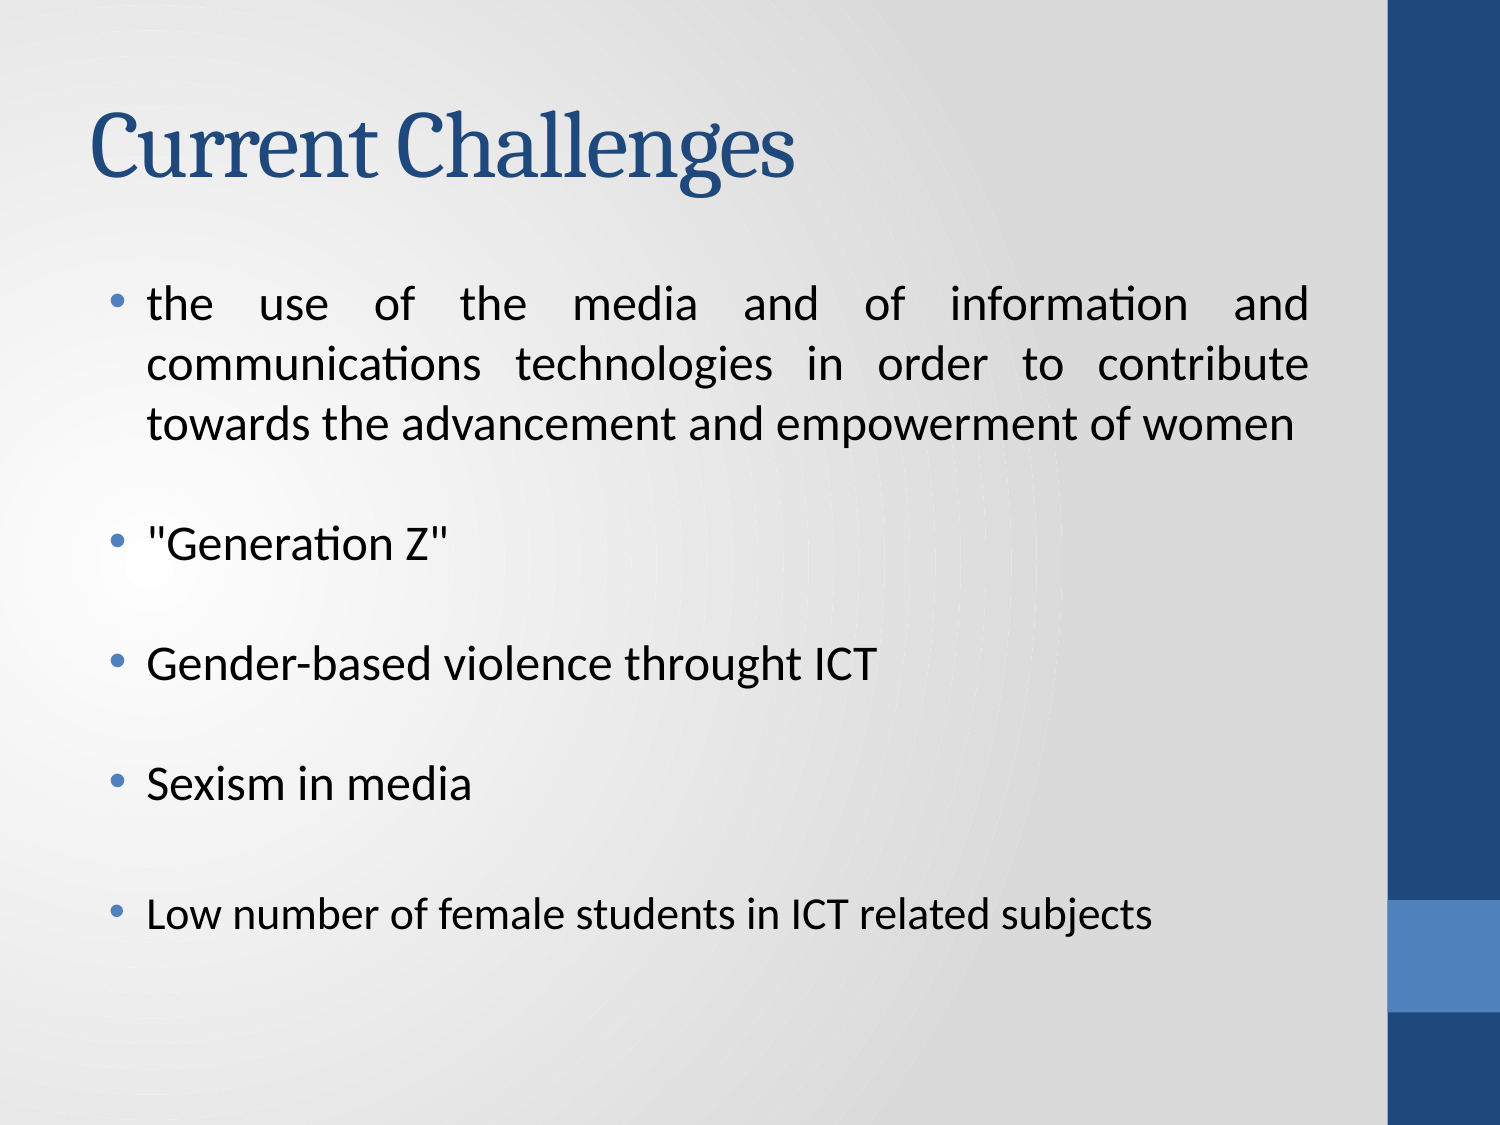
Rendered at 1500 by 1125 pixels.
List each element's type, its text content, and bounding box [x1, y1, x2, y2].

list the use of the media and of information and communications technologies in order to contribute towards the advancement and empowerment of women "Generation Z" Gender-based violence throught ICT Sexism in media Low number of female students in ICT related subjects [75, 262, 1325, 1050]
title Current Challenges [75, 45, 1325, 233]
